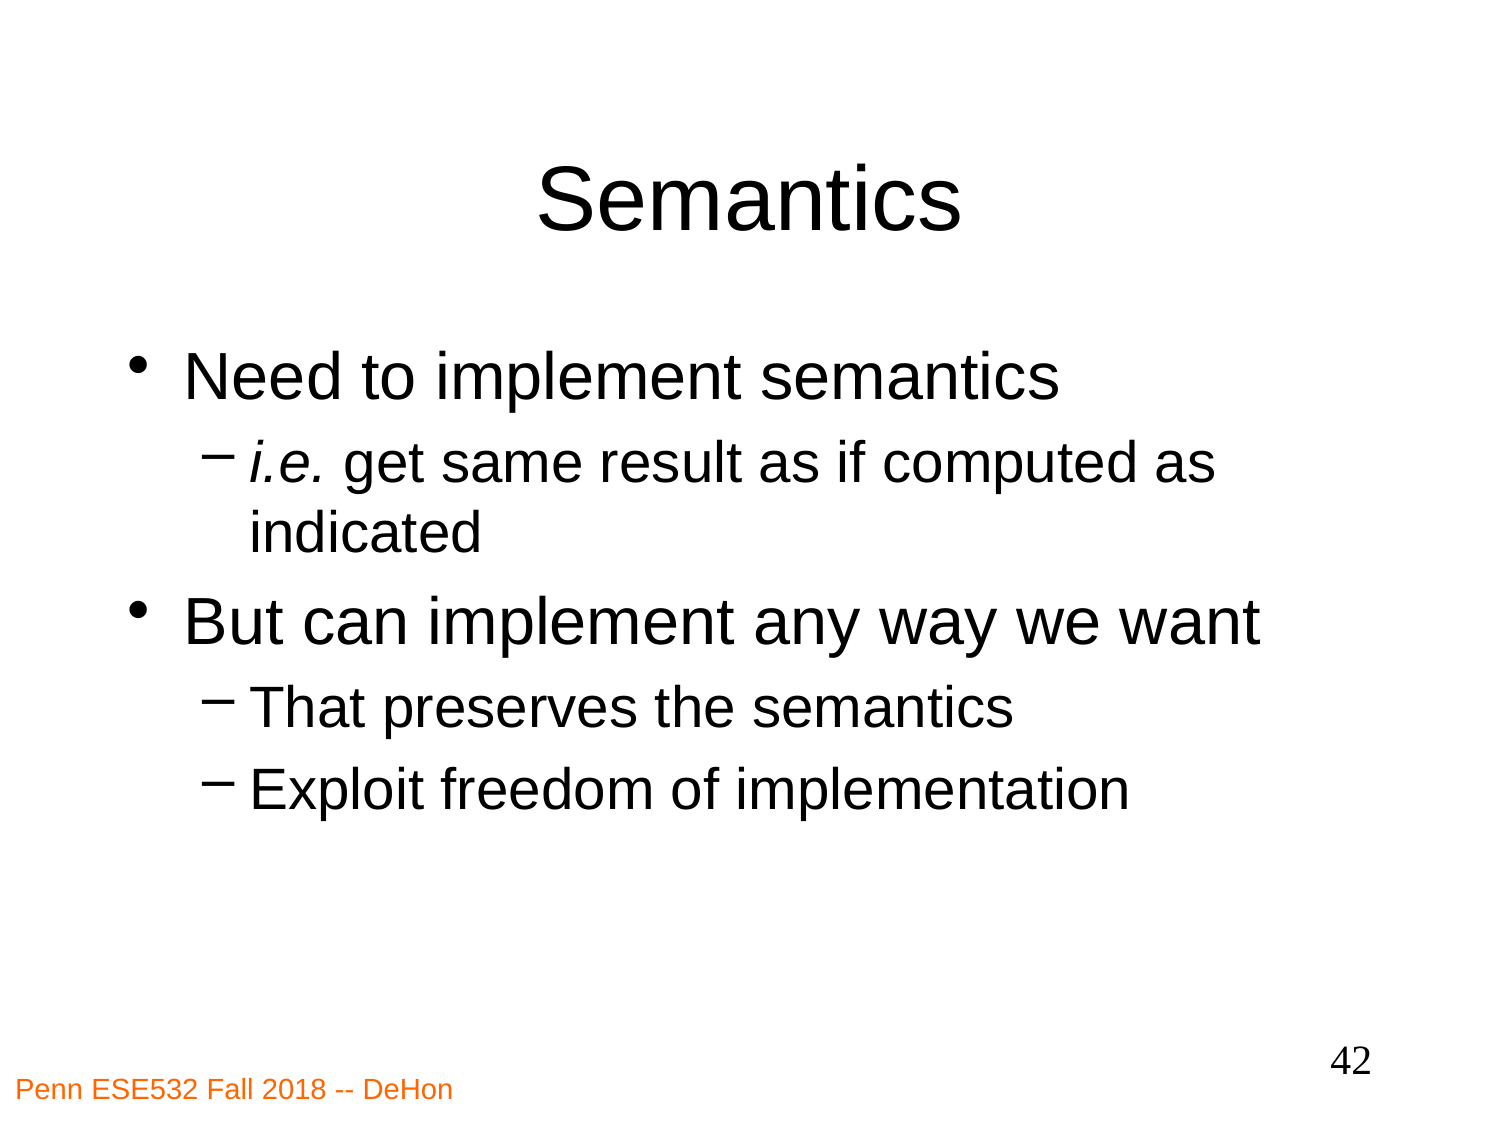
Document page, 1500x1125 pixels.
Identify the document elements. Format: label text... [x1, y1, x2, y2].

slide_number 42 [1074, 1024, 1388, 1101]
list Need to implement semantics i.e. get same result as if computed as indicated But can implement any way we want That preserves the semantics Exploit freedom of implementation [112, 324, 1388, 1001]
slide_number Penn ESE532 Fall 2018 -- DeHon [0, 1062, 688, 1125]
title Semantics [112, 99, 1388, 288]
